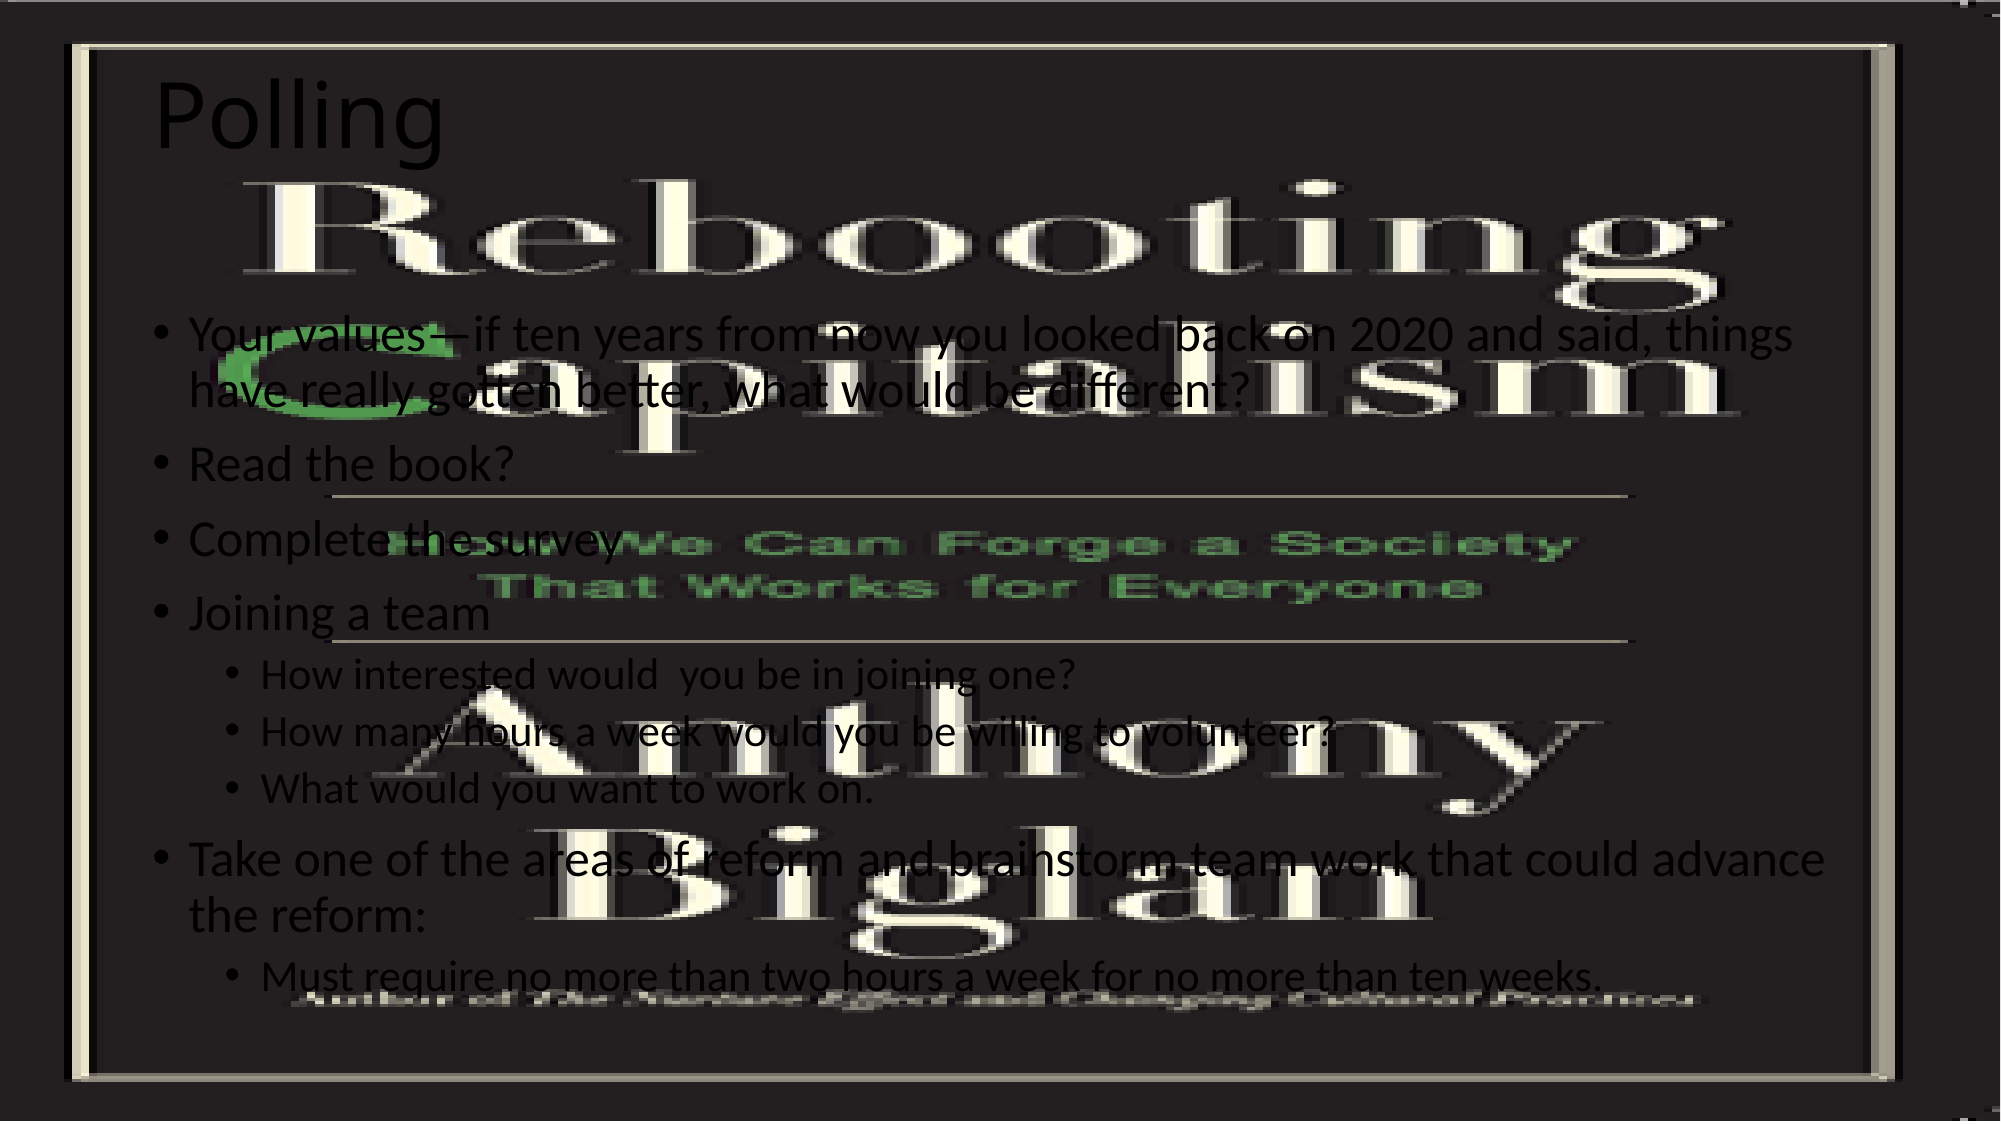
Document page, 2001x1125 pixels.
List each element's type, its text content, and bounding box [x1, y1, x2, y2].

picture [0, 0, 2001, 1125]
title Polling [137, 59, 1863, 278]
list Your values—if ten years from now you looked back on 2020 and said, things have really gotten better, what would be different? Read the book? Complete the survey Joining a team How interested would you be in joining one? How many hours a week would you be willing to volunteer? What would you want to work on. Take one of the areas of reform and brainstorm team work that could advance the reform: Must require no more than two hours a week for no more than ten weeks. [137, 299, 1863, 1014]
